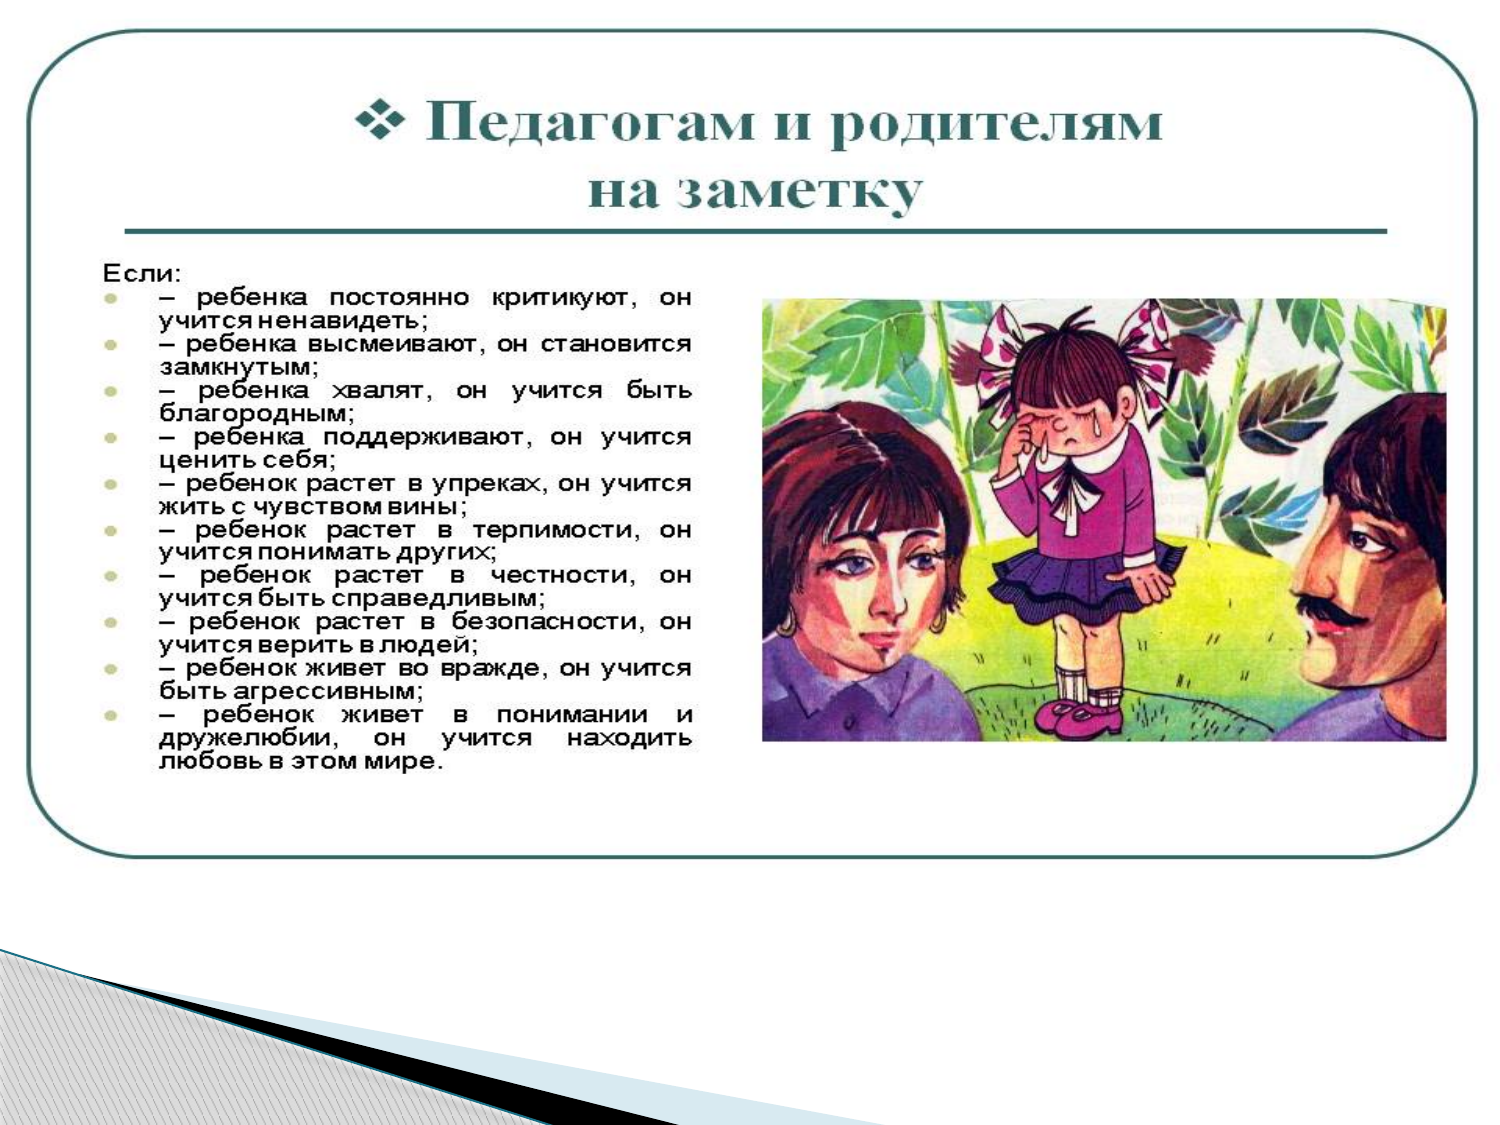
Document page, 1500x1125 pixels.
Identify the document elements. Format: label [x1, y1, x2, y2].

picture [0, 0, 1500, 929]
